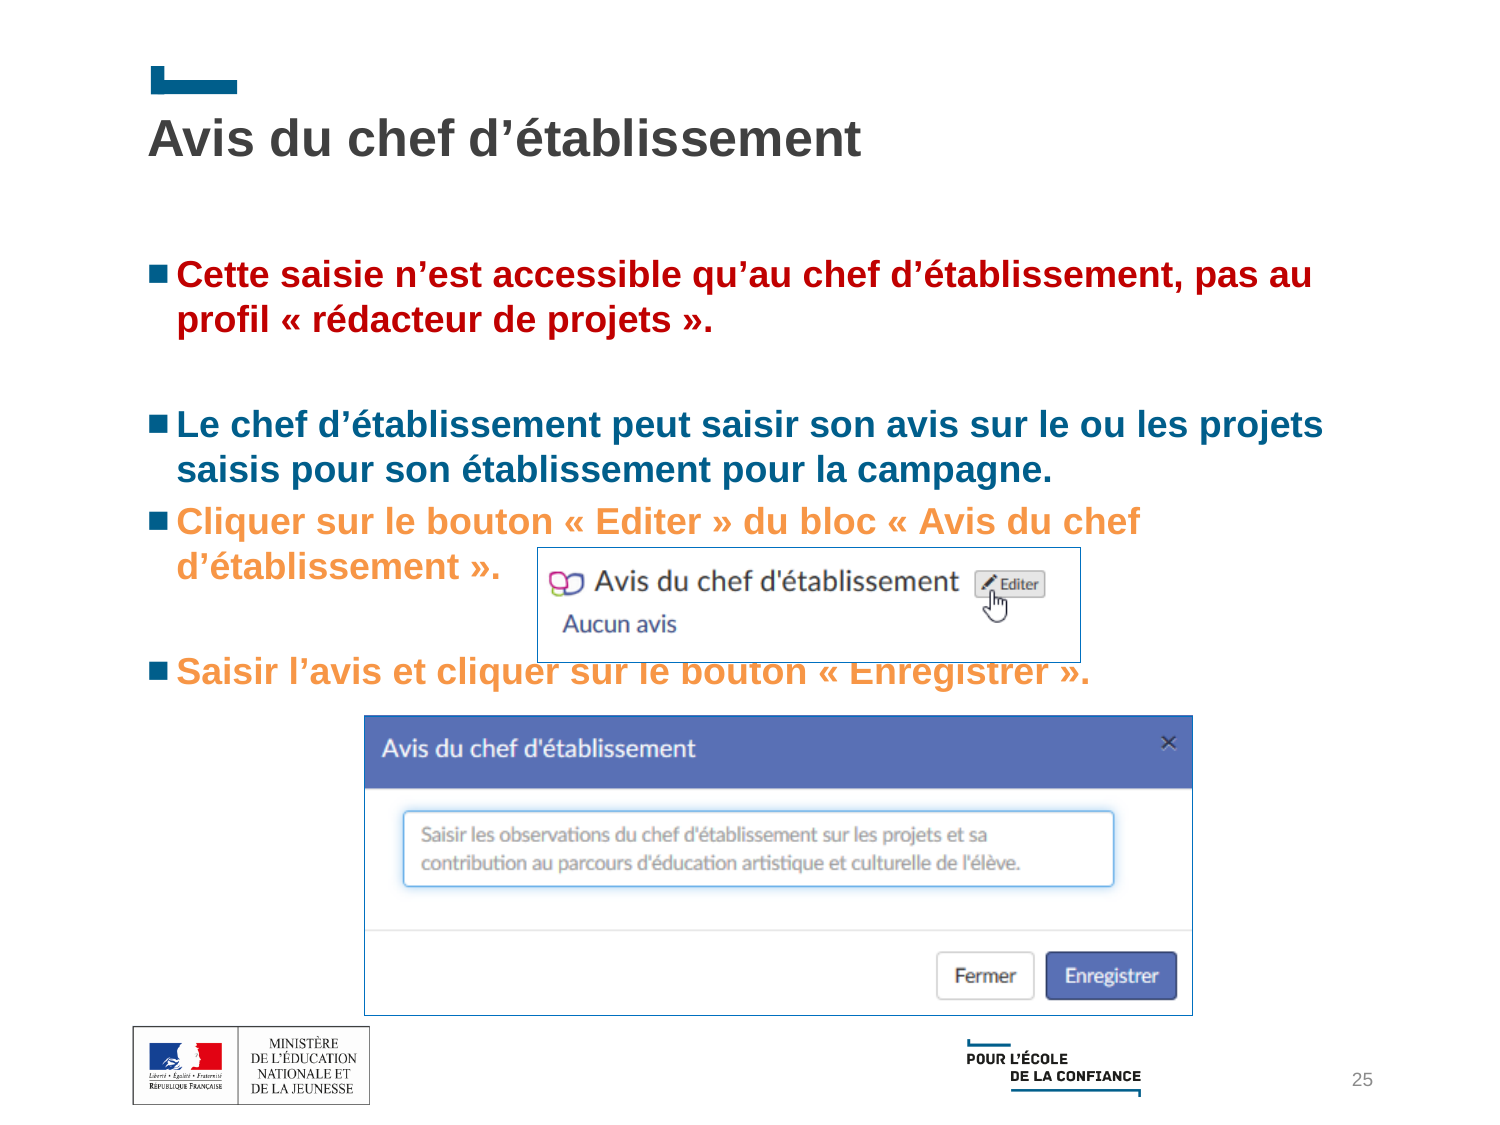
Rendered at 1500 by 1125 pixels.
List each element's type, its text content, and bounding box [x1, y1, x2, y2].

picture [953, 1025, 1154, 1109]
picture [364, 715, 1193, 1017]
picture [132, 1025, 370, 1105]
title Avis du chef d’établissement [132, 29, 1425, 242]
slide_number 25 [1336, 1048, 1411, 1109]
list Cette saisie n’est accessible qu’au chef d’établissement, pas au profil « rédacteur de projets ». Le chef d’établissement peut saisir son avis sur le ou les projets saisis pour son établissement pour la campagne. Cliquer sur le bouton « Editer » du bloc « Avis du chef d’établissement ». Saisir l’avis et cliquer sur le bouton « Enregistrer ». [132, 242, 1425, 985]
picture [537, 547, 1081, 663]
